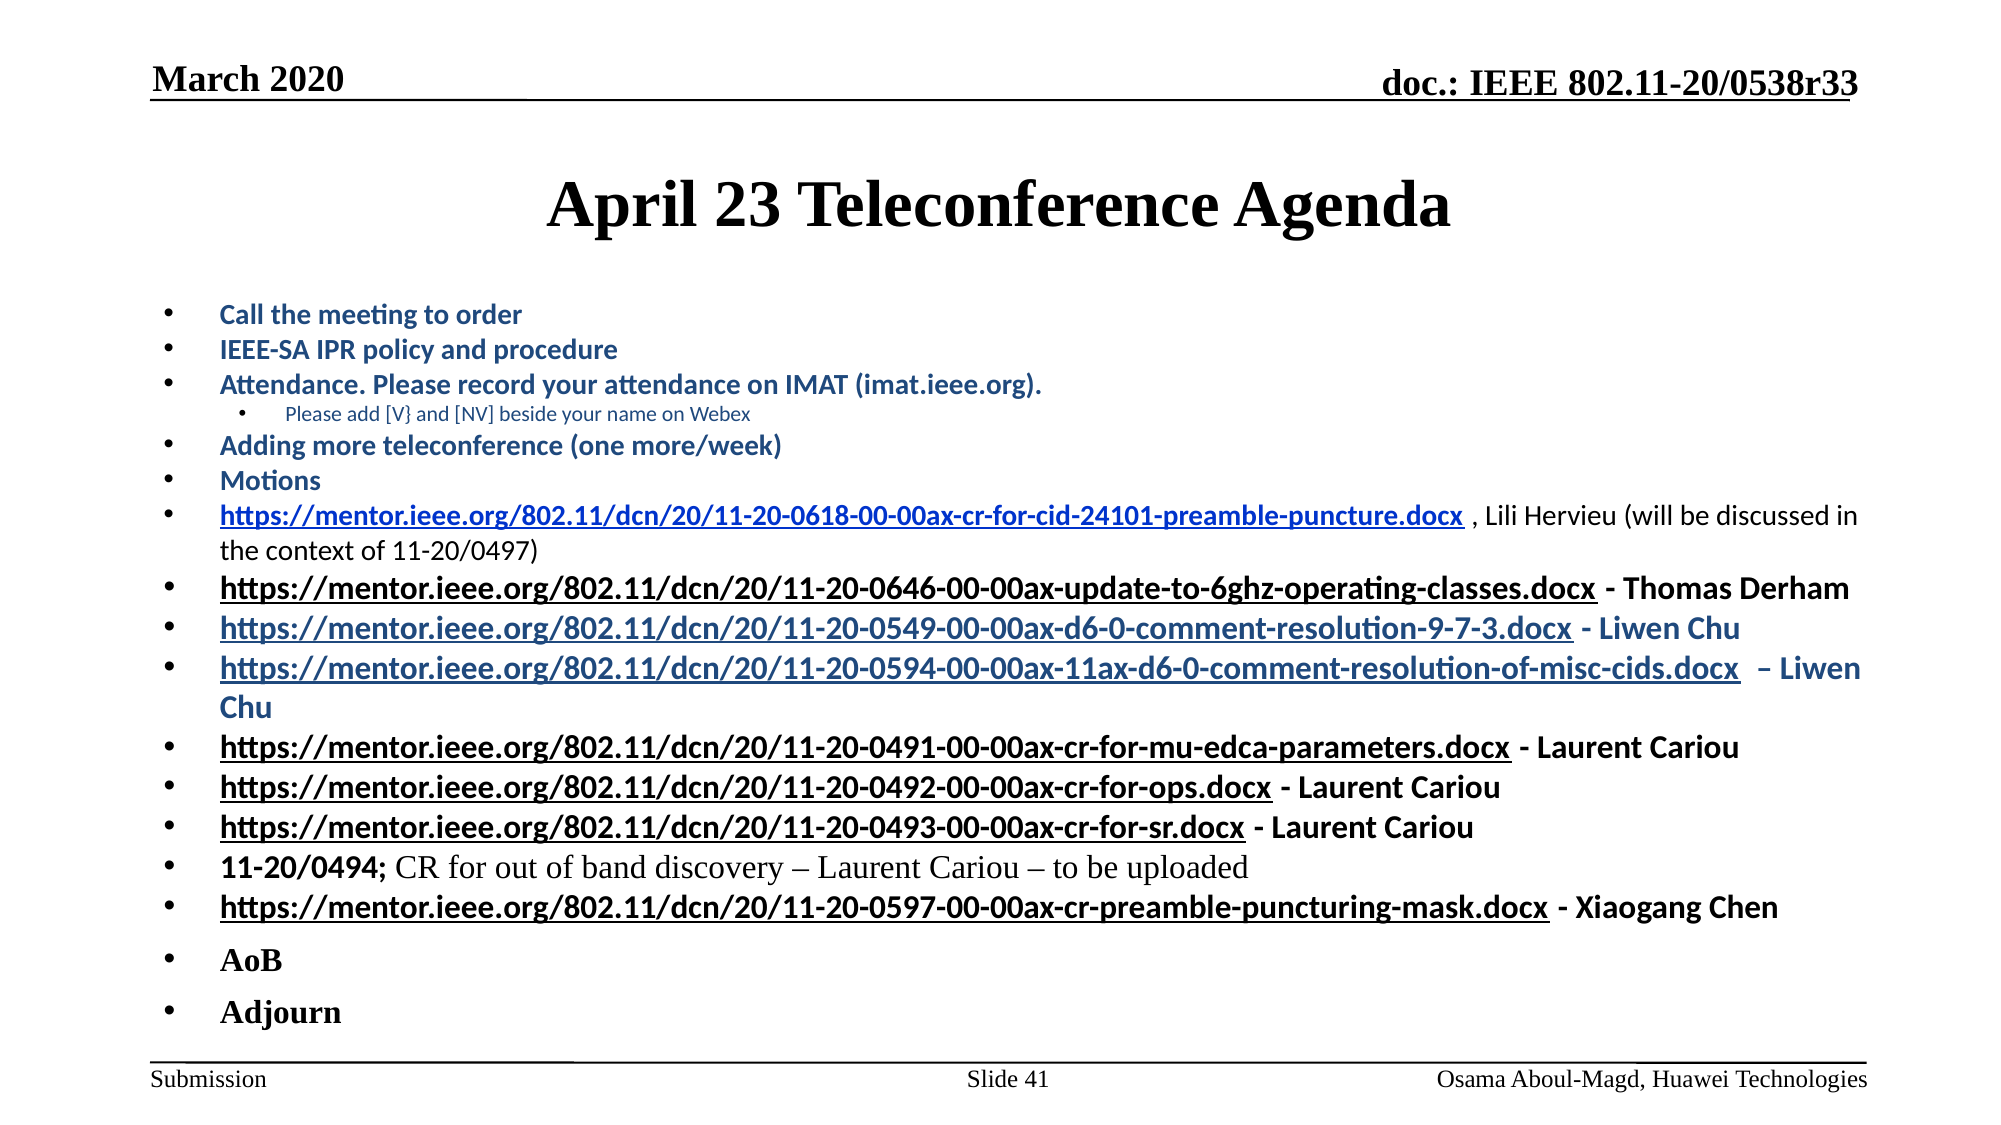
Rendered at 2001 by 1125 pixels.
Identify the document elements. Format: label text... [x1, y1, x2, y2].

list Call the meeting to order IEEE-SA IPR policy and procedure Attendance. Please record your attendance on IMAT (imat.ieee.org). Please add [V} and [NV] beside your name on Webex Adding more teleconference (one more/week) Motions https://mentor.ieee.org/802.11/dcn/20/11-20-0618-00-00ax-cr-for-cid-24101-preamble-puncture.docx , Lili Hervieu (will be discussed in the context of 11-20/0497) https://mentor.ieee.org/802.11/dcn/20/11-20-0646-00-00ax-update-to-6ghz-operating-classes.docx - Thomas Derham https://mentor.ieee.org/802.11/dcn/20/11-20-0549-00-00ax-d6-0-comment-resolution-9-7-3.docx - Liwen Chu https://mentor.ieee.org/802.11/dcn/20/11-20-0594-00-00ax-11ax-d6-0-comment-resolution-of-misc-cids.docx – Liwen Chu https://mentor.ieee.org/802.11/dcn/20/11-20-0491-00-00ax-cr-for-mu-edca-parameters.docx - Laurent Cariou https://mentor.ieee.org/802.11/dcn/20/11-20-0492-00-00ax-cr-for-ops.docx - Laurent Cariou https://mentor.ieee.org/802.11/dcn/20/11-20-0493-00-00ax-cr-for-sr.docx - Laurent Cariou 11-20/0494; CR for out of band discovery – Laurent Cariou – to be uploaded https://mentor.ieee.org/802.11/dcn/20/11-20-0597-00-00ax-cr-preamble-puncturing-mask.docx - Xiaogang Chen AoB Adjourn [148, 287, 1901, 1038]
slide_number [152, 54, 563, 100]
slide_number Slide 41 [950, 1061, 1067, 1123]
title April 23 Teleconference Agenda [149, 112, 1850, 287]
footer Osama Aboul-Magd, Huawei Technologies [1171, 1061, 1869, 1093]
